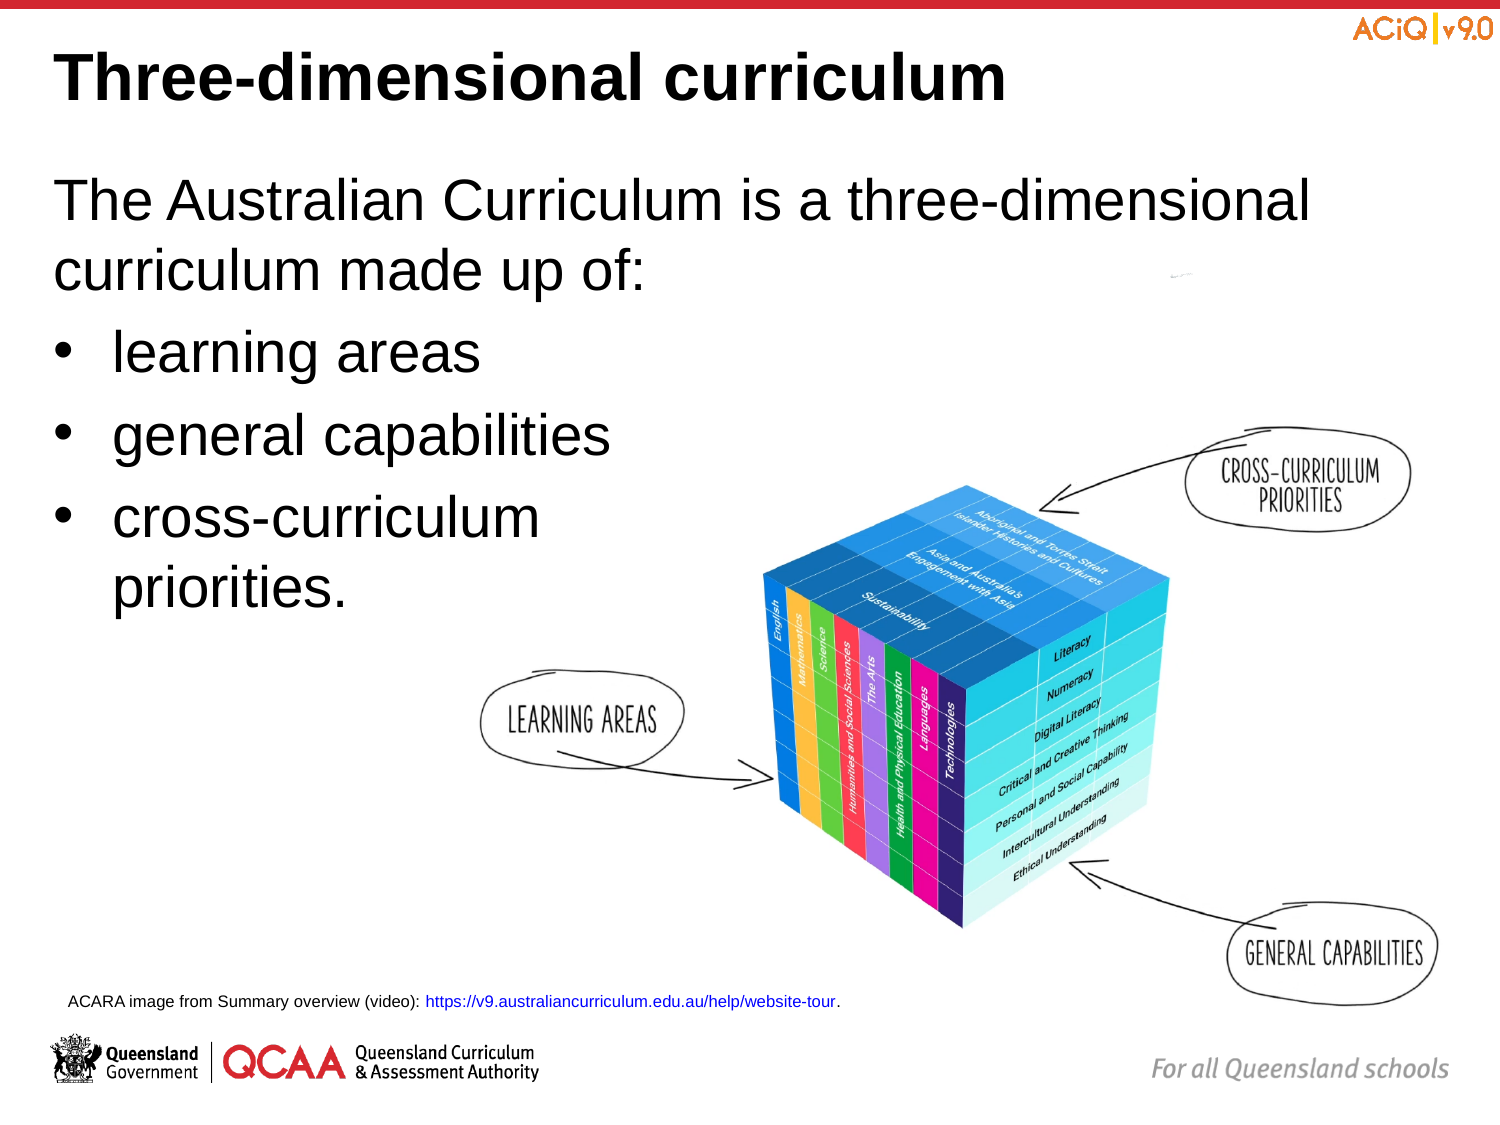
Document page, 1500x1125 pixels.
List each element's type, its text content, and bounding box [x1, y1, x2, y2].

text_box [58, 163, 1452, 282]
picture [417, 401, 1500, 1011]
picture [1166, 269, 1199, 281]
picture [50, 1033, 539, 1083]
picture [1351, 11, 1494, 45]
title Three-dimensional curriculum [53, 42, 1447, 116]
list The Australian Curriculum is a three-dimensional curriculum made up of: learning areas general capabilities cross-curriculum priorities. [53, 161, 1447, 982]
picture [1152, 1057, 1449, 1082]
text_box ACARA image from Summary overview (video): https://v9.australiancurriculum.edu.au/help/website-tour. [53, 982, 1220, 1018]
